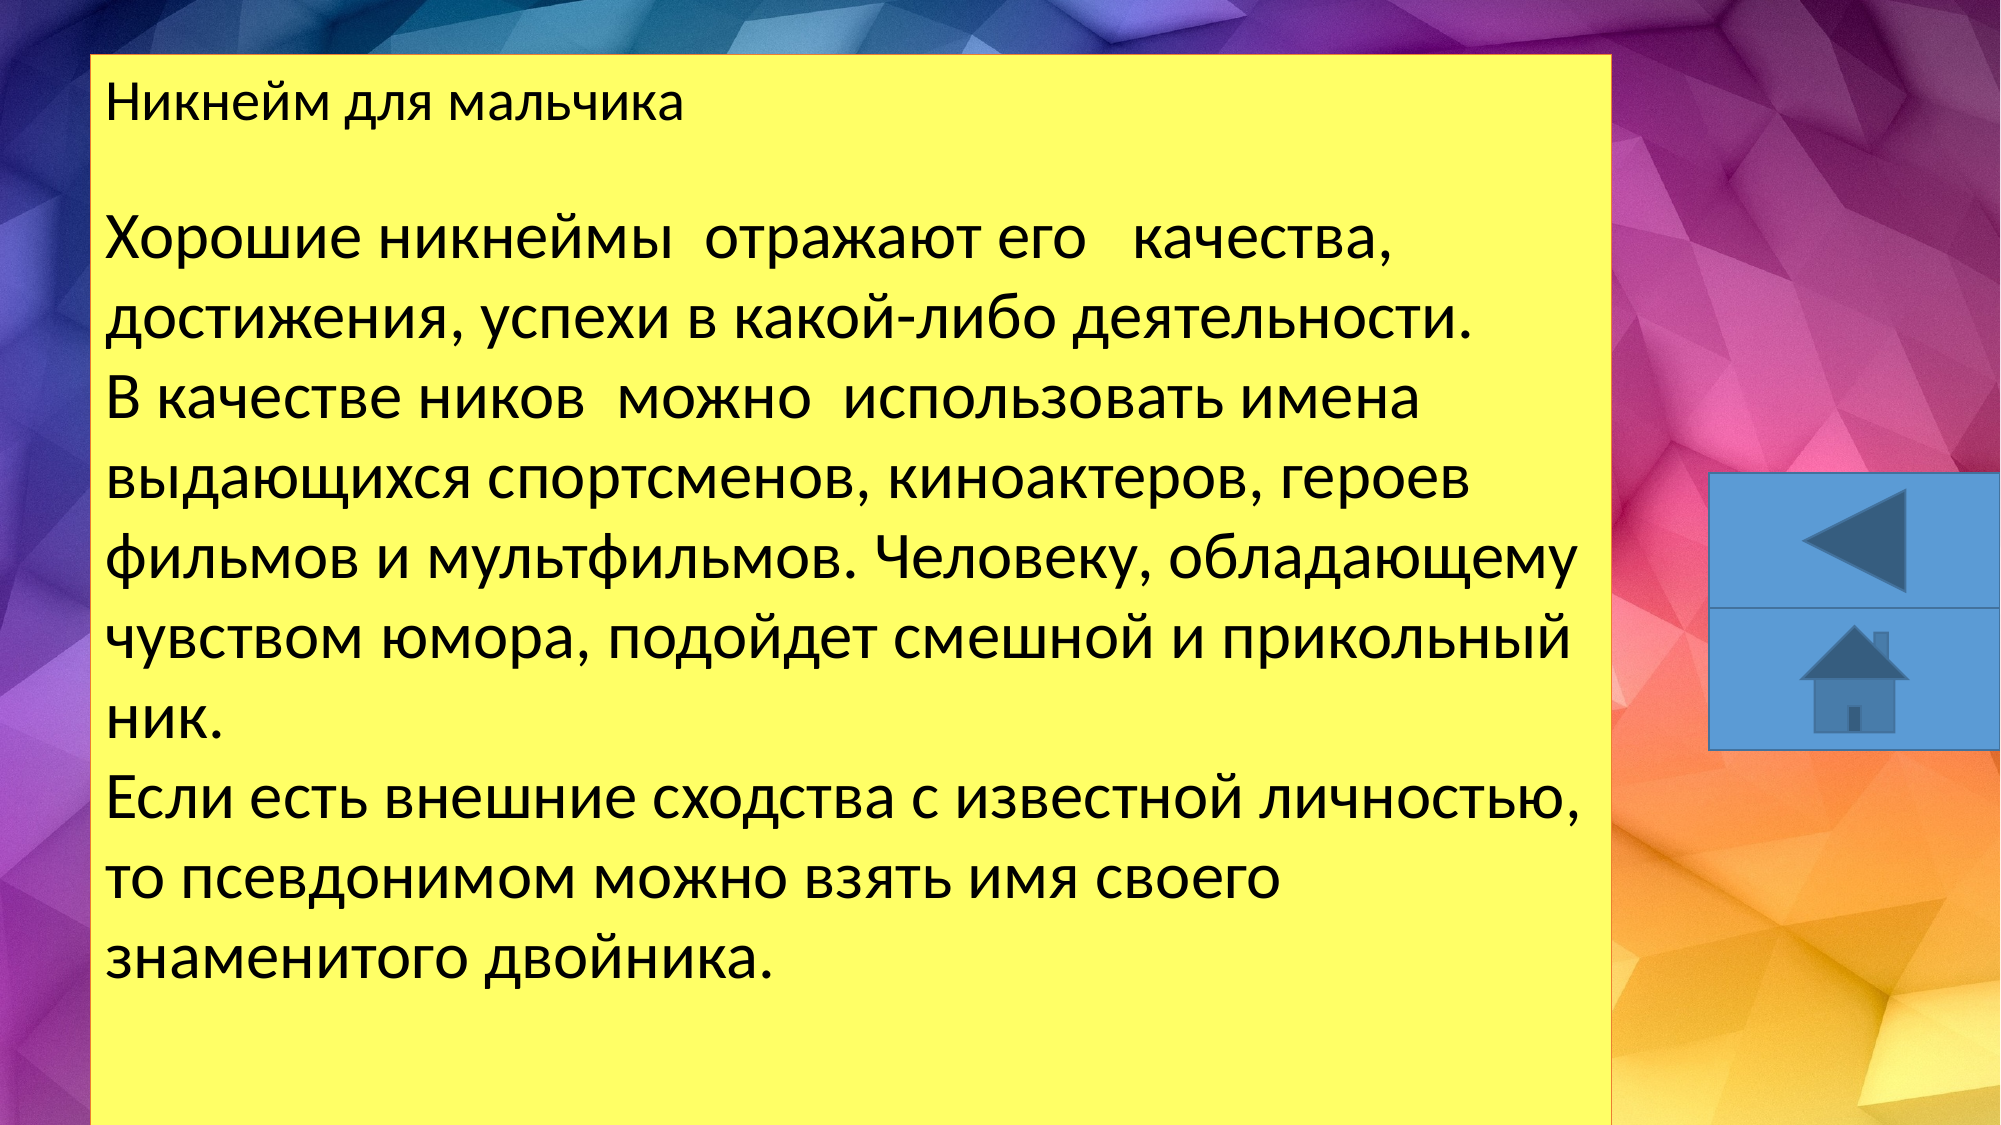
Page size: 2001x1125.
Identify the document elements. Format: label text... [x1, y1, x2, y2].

text_box Никнейм для мальчика Хорошие никнеймы отражают его качества, достижения, успехи в какой-либо деятельности. В качестве ников можно использовать имена выдающихся спортсменов, киноактеров, героев фильмов и мультфильмов. Человеку, обладающему чувством юмора, подойдет смешной и прикольный ник. Если есть внешние сходства с известной личностью, то псевдонимом можно взять имя своего знаменитого двойника. [90, 54, 1612, 1125]
text_box [1708, 472, 2000, 607]
text_box [1708, 607, 2000, 751]
picture [0, 0, 2001, 1125]
